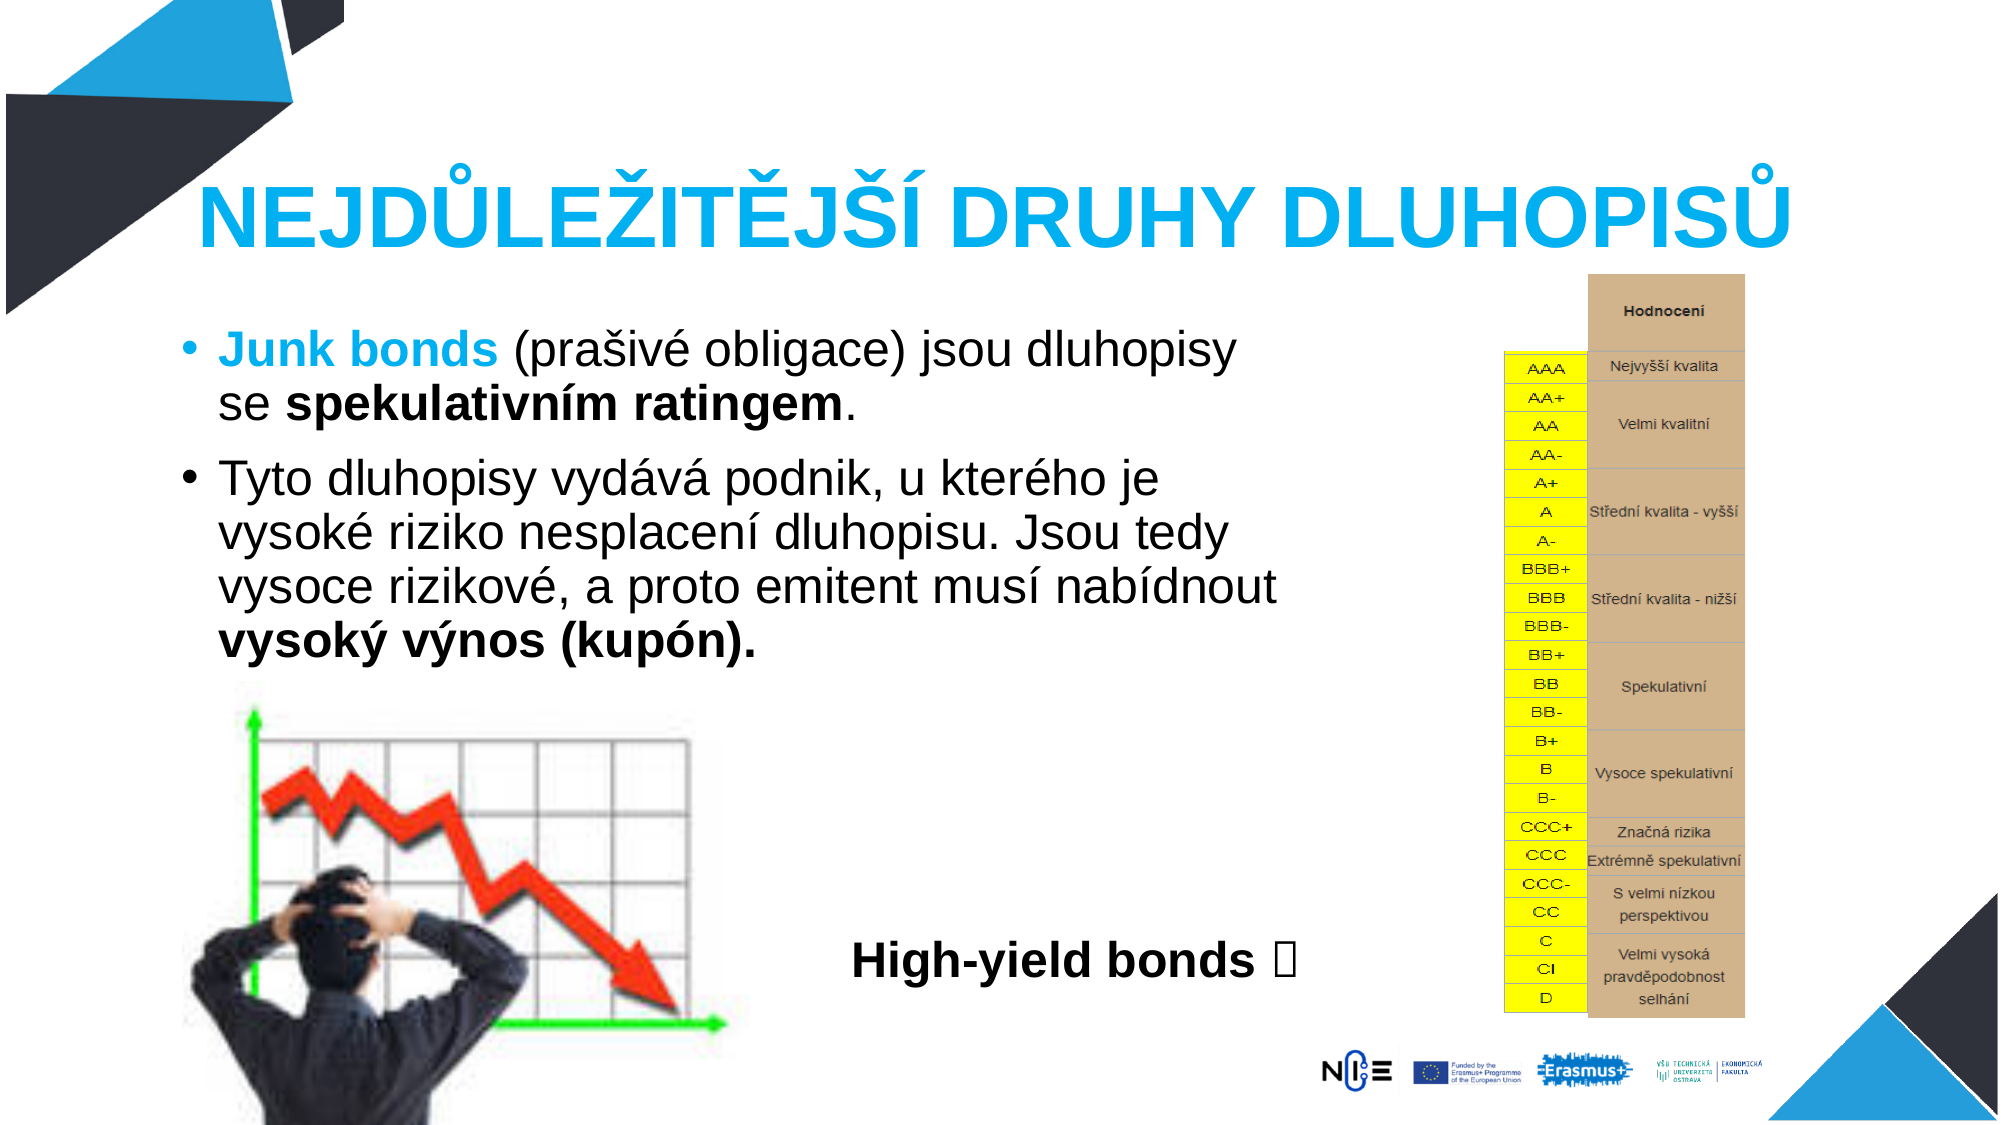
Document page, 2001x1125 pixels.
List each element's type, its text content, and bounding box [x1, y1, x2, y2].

picture [182, 681, 757, 1125]
picture [1308, 274, 2000, 1125]
picture [6, 0, 344, 318]
list Junk bonds (prašivé obligace) jsou dluhopisy se spekulativním ratingem. Tyto dluhopisy vydává podnik, u kterého je vysoké riziko nesplacení dluhopisu. Jsou tedy vysoce rizikové, a proto emitent musí nabídnout vysoký výnos (kupón). [166, 316, 1300, 722]
text_box High-yield bonds  [836, 920, 1475, 1056]
title NEJDŮLEŽITĚJŠÍ DRUHY DLUHOPISŮ [182, 164, 2000, 275]
